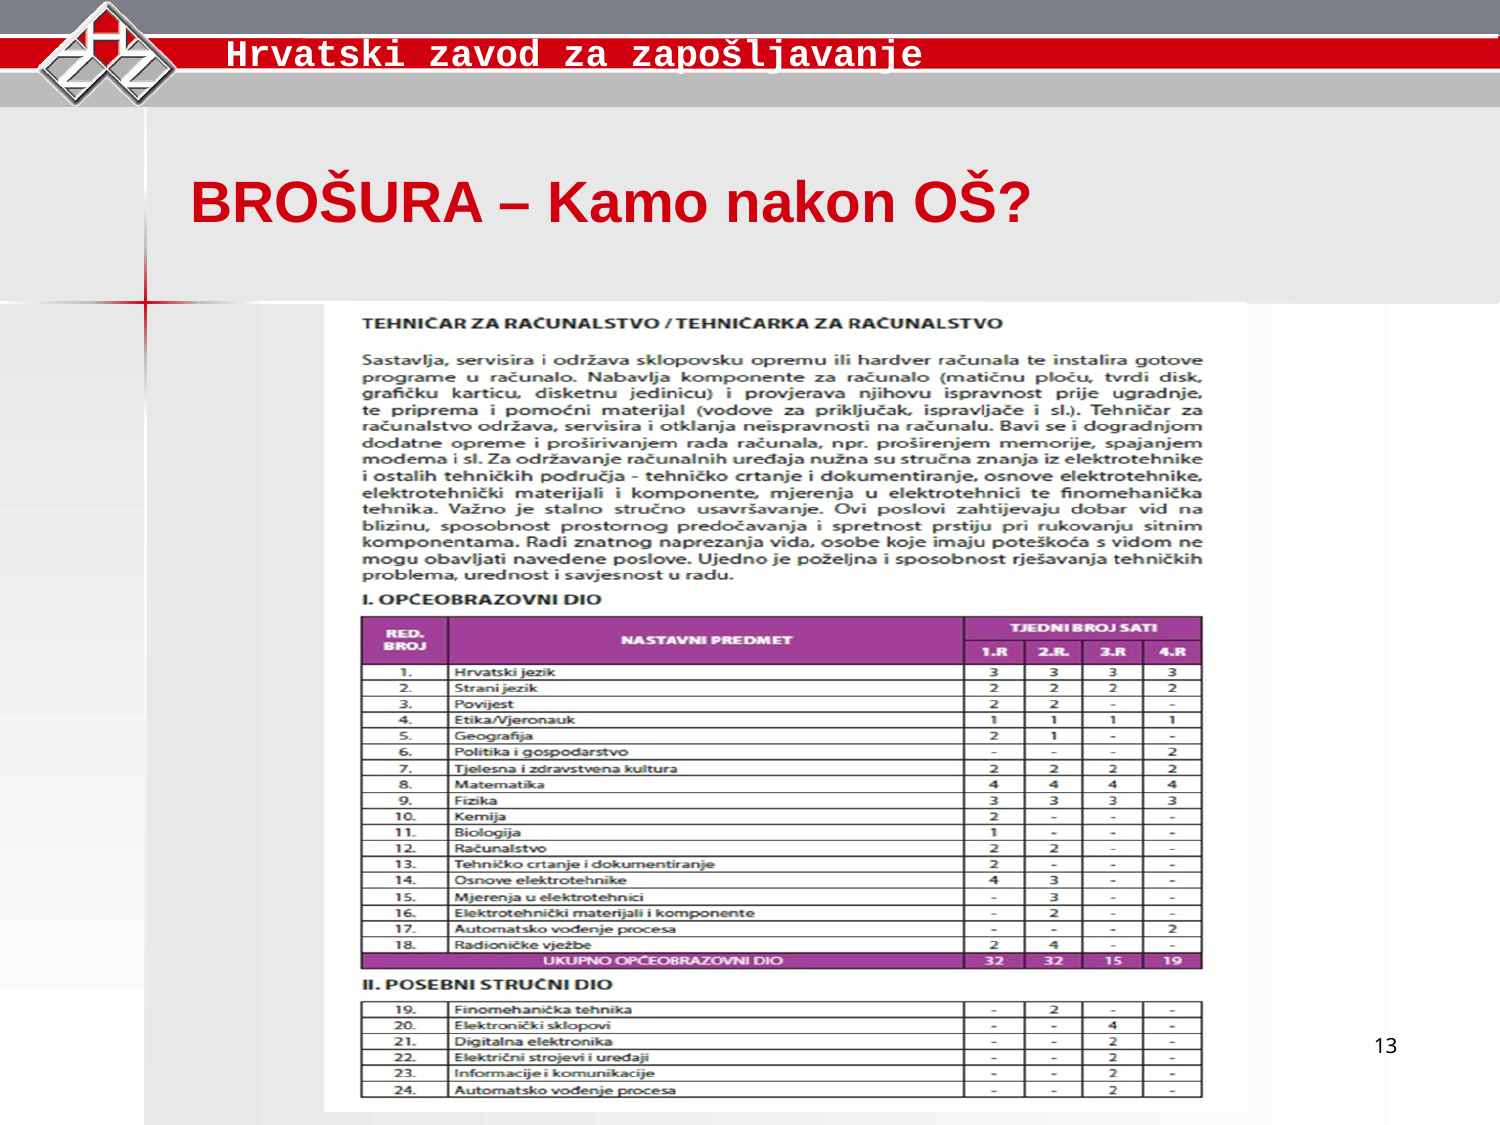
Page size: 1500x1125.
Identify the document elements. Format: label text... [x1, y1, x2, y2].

list BROŠURA – Kamo nakon OŠ? [175, 128, 1414, 270]
picture [36, 0, 177, 107]
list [324, 302, 1247, 1113]
slide_number 13 [1251, 1024, 1413, 1101]
